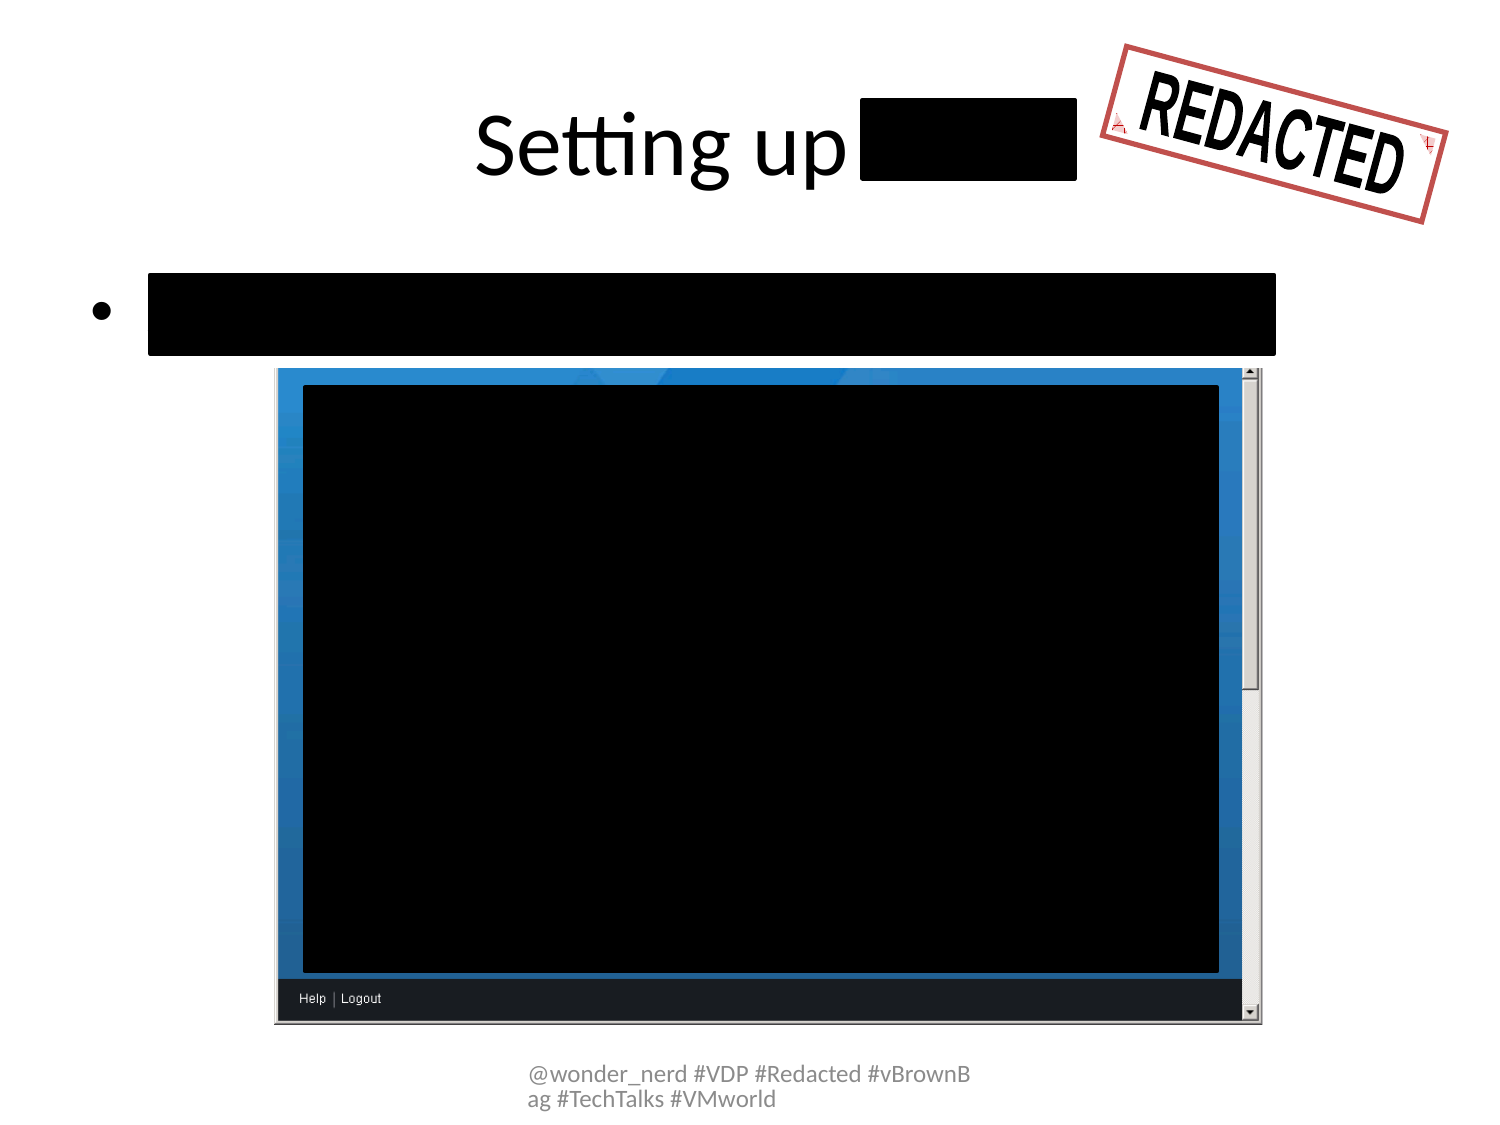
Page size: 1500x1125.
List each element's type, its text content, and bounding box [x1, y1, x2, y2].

picture [273, 368, 1263, 1026]
list Set the time zone for the appliance. [75, 262, 1425, 1005]
text_box [148, 273, 1276, 356]
title Setting up VDP [75, 45, 1425, 233]
text_box [860, 98, 1077, 181]
footer @wonder_nerd #VDP #Redacted #vBrownBag #TechTalks #VMworld [512, 1042, 988, 1103]
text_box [1108, 87, 1440, 181]
